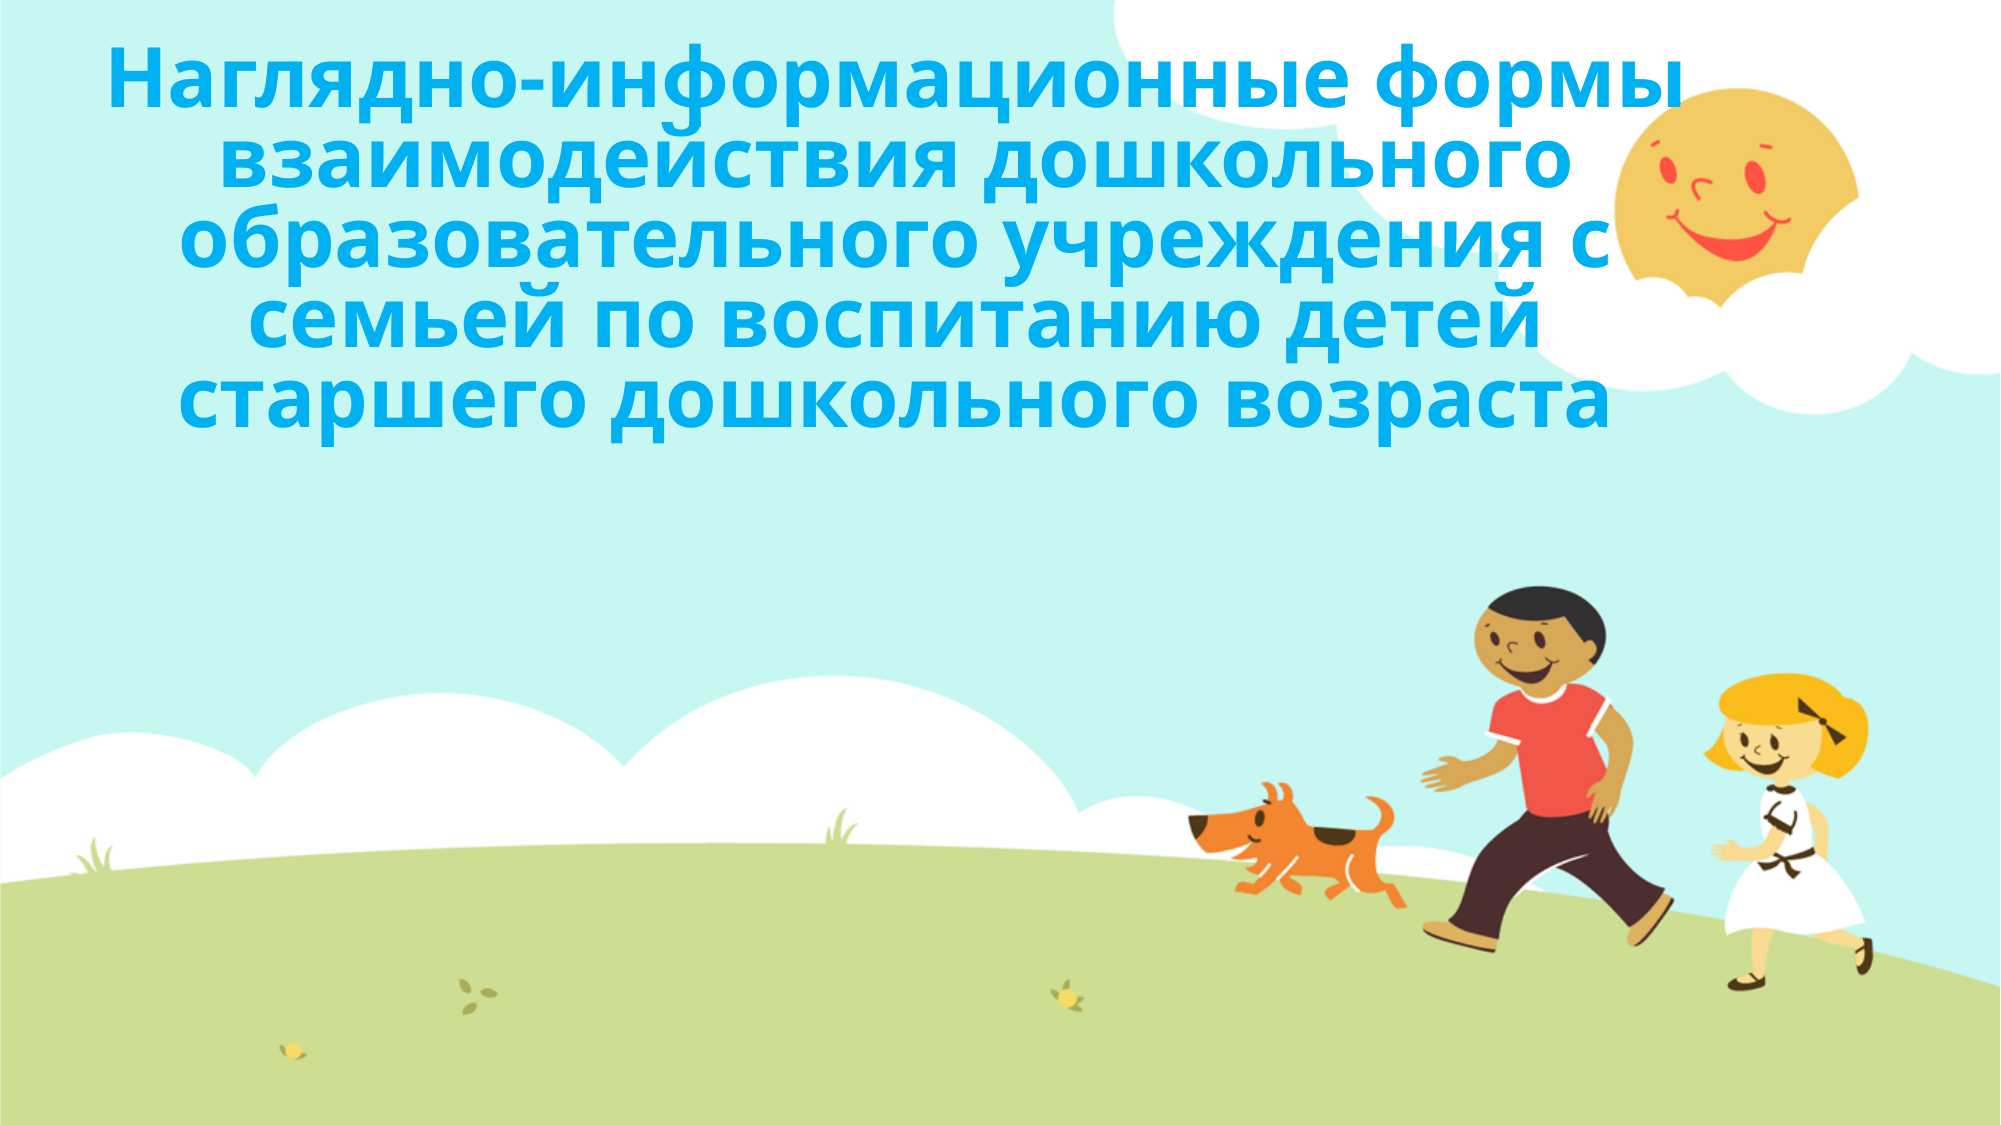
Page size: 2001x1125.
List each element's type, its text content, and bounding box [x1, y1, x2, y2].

picture [0, 0, 2001, 1125]
title Наглядно-информационные формы взаимодействия дошкольного образовательного учреждения с семьей по воспитанию детей старшего дошкольного возраста [62, 108, 1731, 551]
